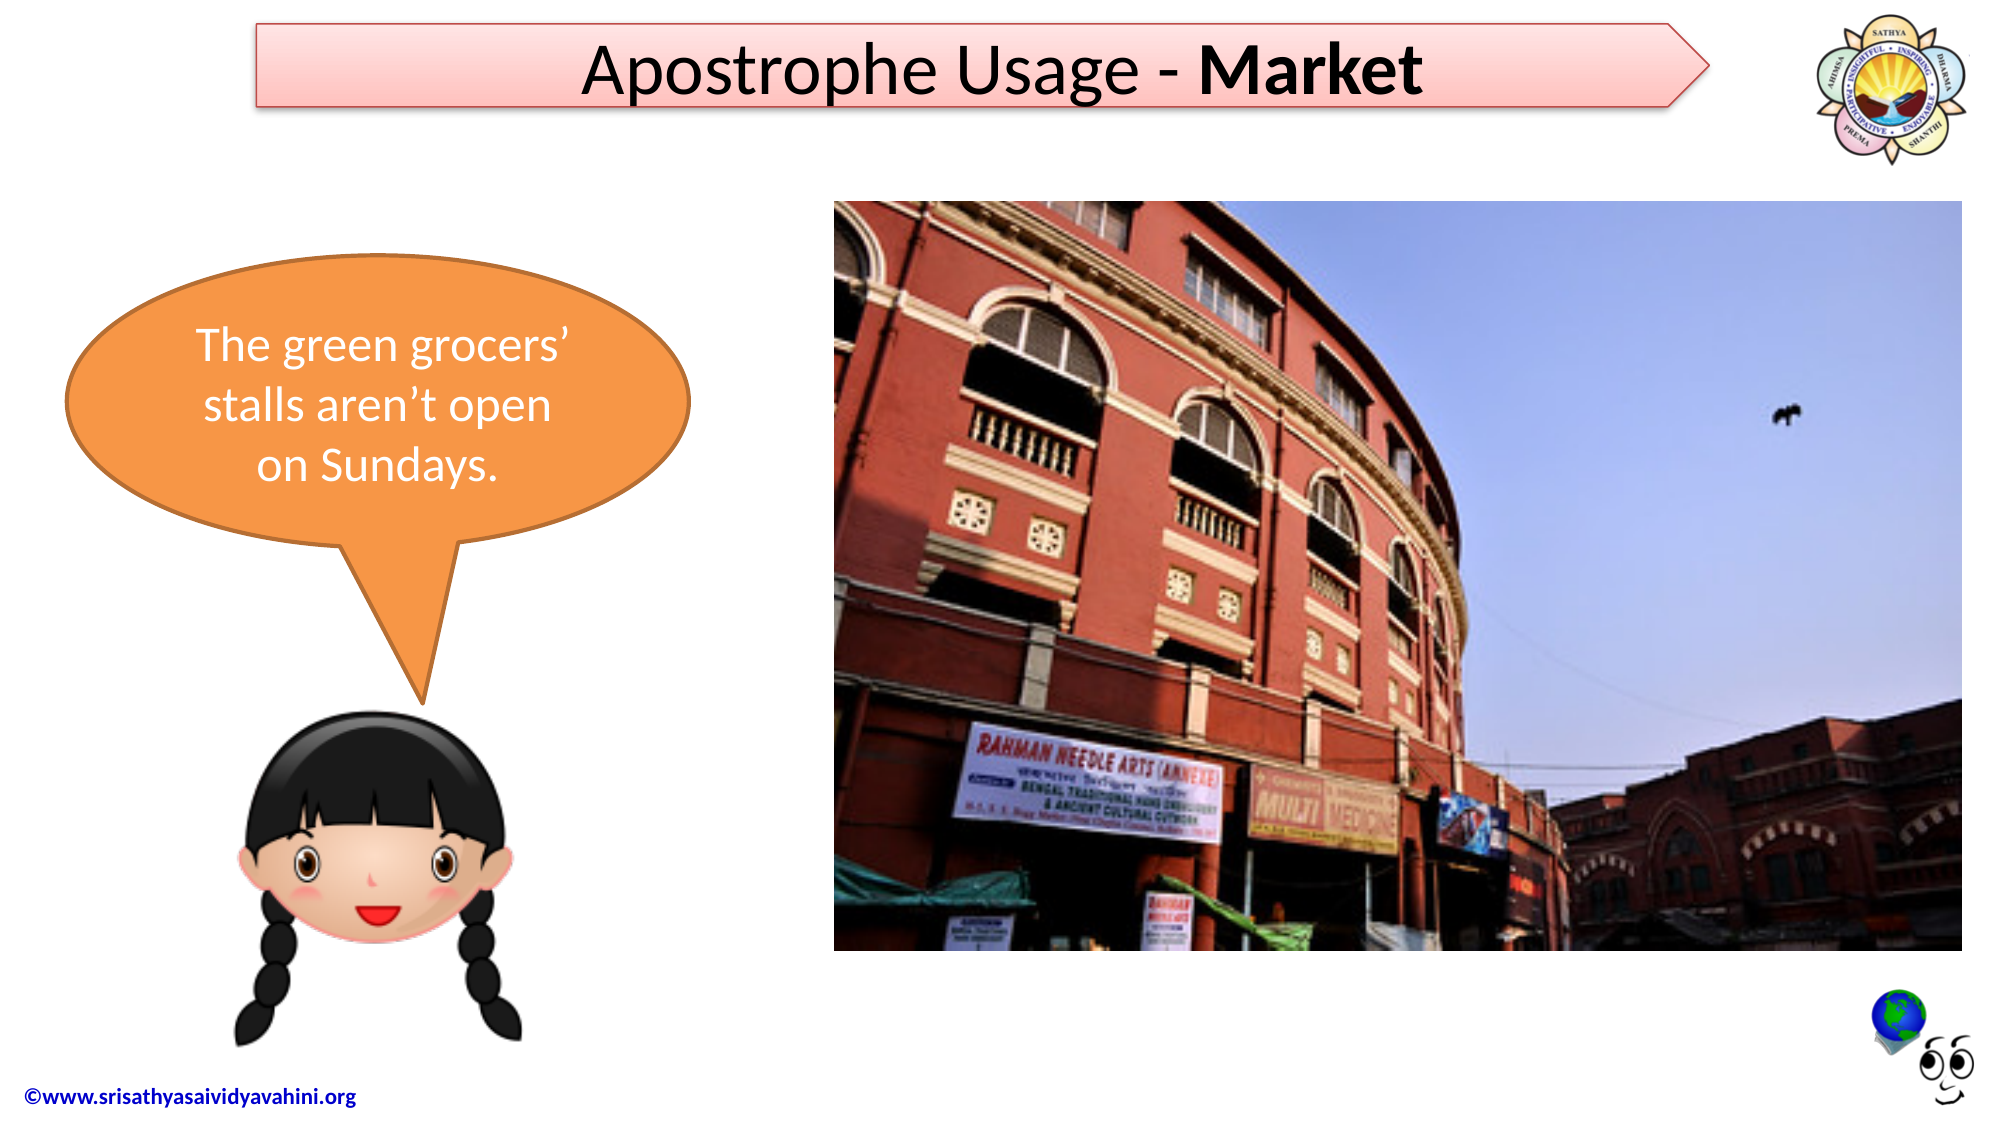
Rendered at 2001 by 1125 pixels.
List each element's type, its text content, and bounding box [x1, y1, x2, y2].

text_box The green grocers’ stalls aren’t open on Sundays. [64, 253, 691, 673]
picture [148, 674, 627, 1065]
picture [1838, 965, 1989, 1116]
title Apostrophe Usage - Market [240, 11, 1766, 119]
picture [834, 201, 1963, 952]
picture [1811, 11, 1970, 166]
